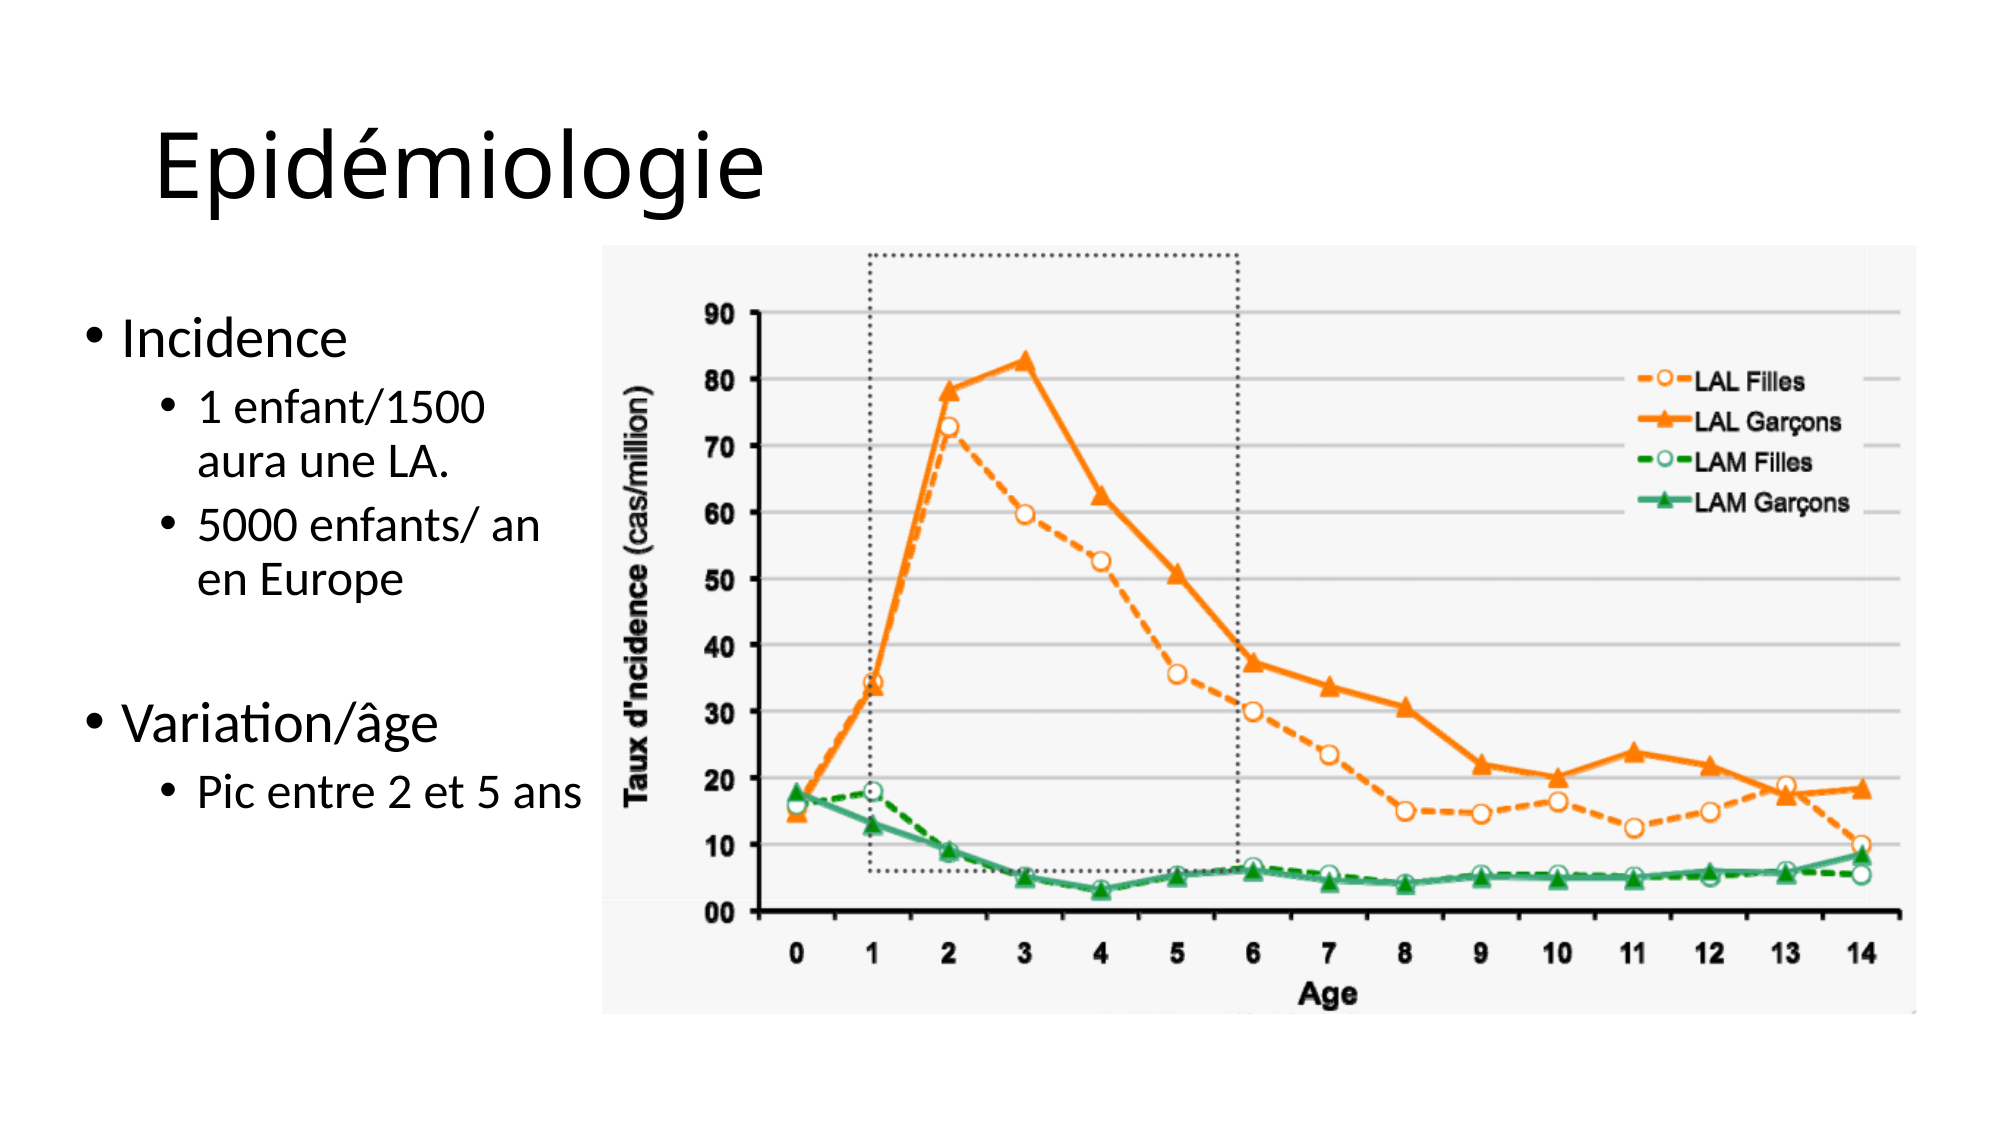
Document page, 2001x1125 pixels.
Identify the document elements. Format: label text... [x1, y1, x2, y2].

title Epidémiologie [137, 59, 1863, 278]
picture [602, 245, 1917, 1014]
list Incidence 1 enfant/1500 aura une LA. 5000 enfants/ an en Europe Variation/âge Pic entre 2 et 5 ans [69, 299, 602, 1014]
